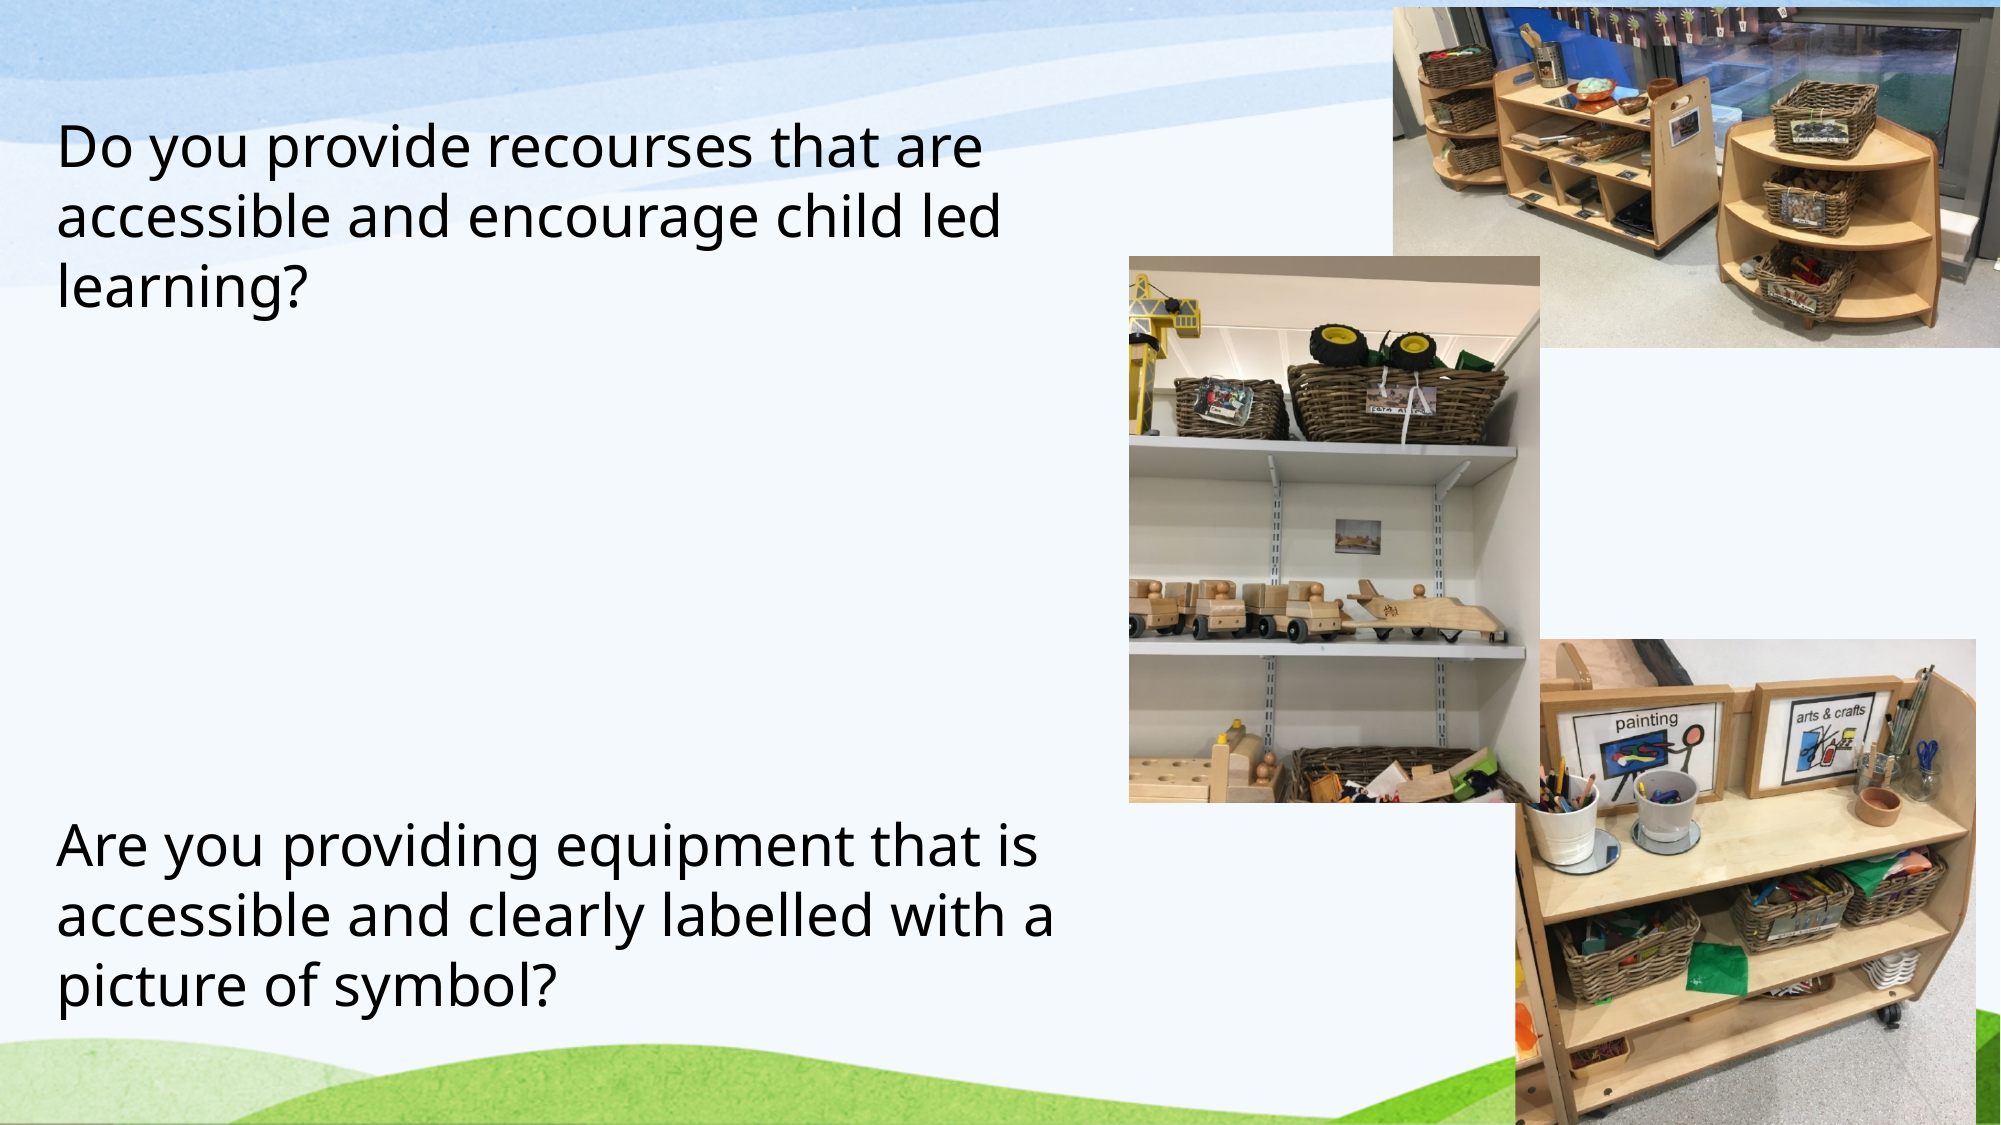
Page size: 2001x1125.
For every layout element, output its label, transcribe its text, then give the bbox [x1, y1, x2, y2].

picture [0, 0, 2001, 1125]
text_box Do you provide recourses that are accessible and encourage child led learning? Are you providing equipment that is accessible and clearly labelled with a picture of symbol? [41, 31, 1188, 1125]
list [1129, 256, 1540, 803]
